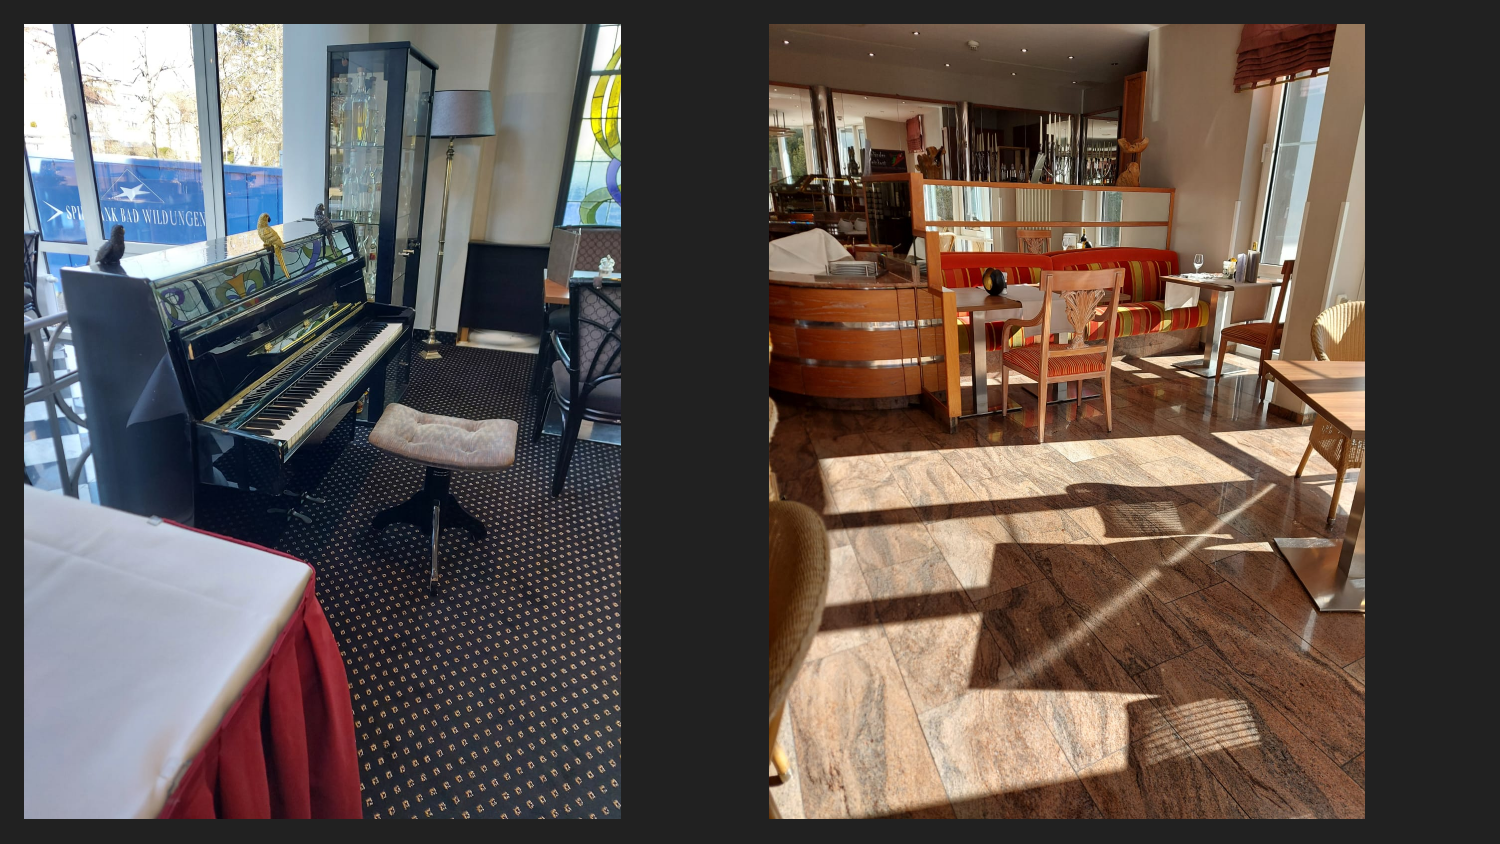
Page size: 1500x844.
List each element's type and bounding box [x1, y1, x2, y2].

picture [768, 24, 1365, 819]
picture [24, 24, 621, 819]
